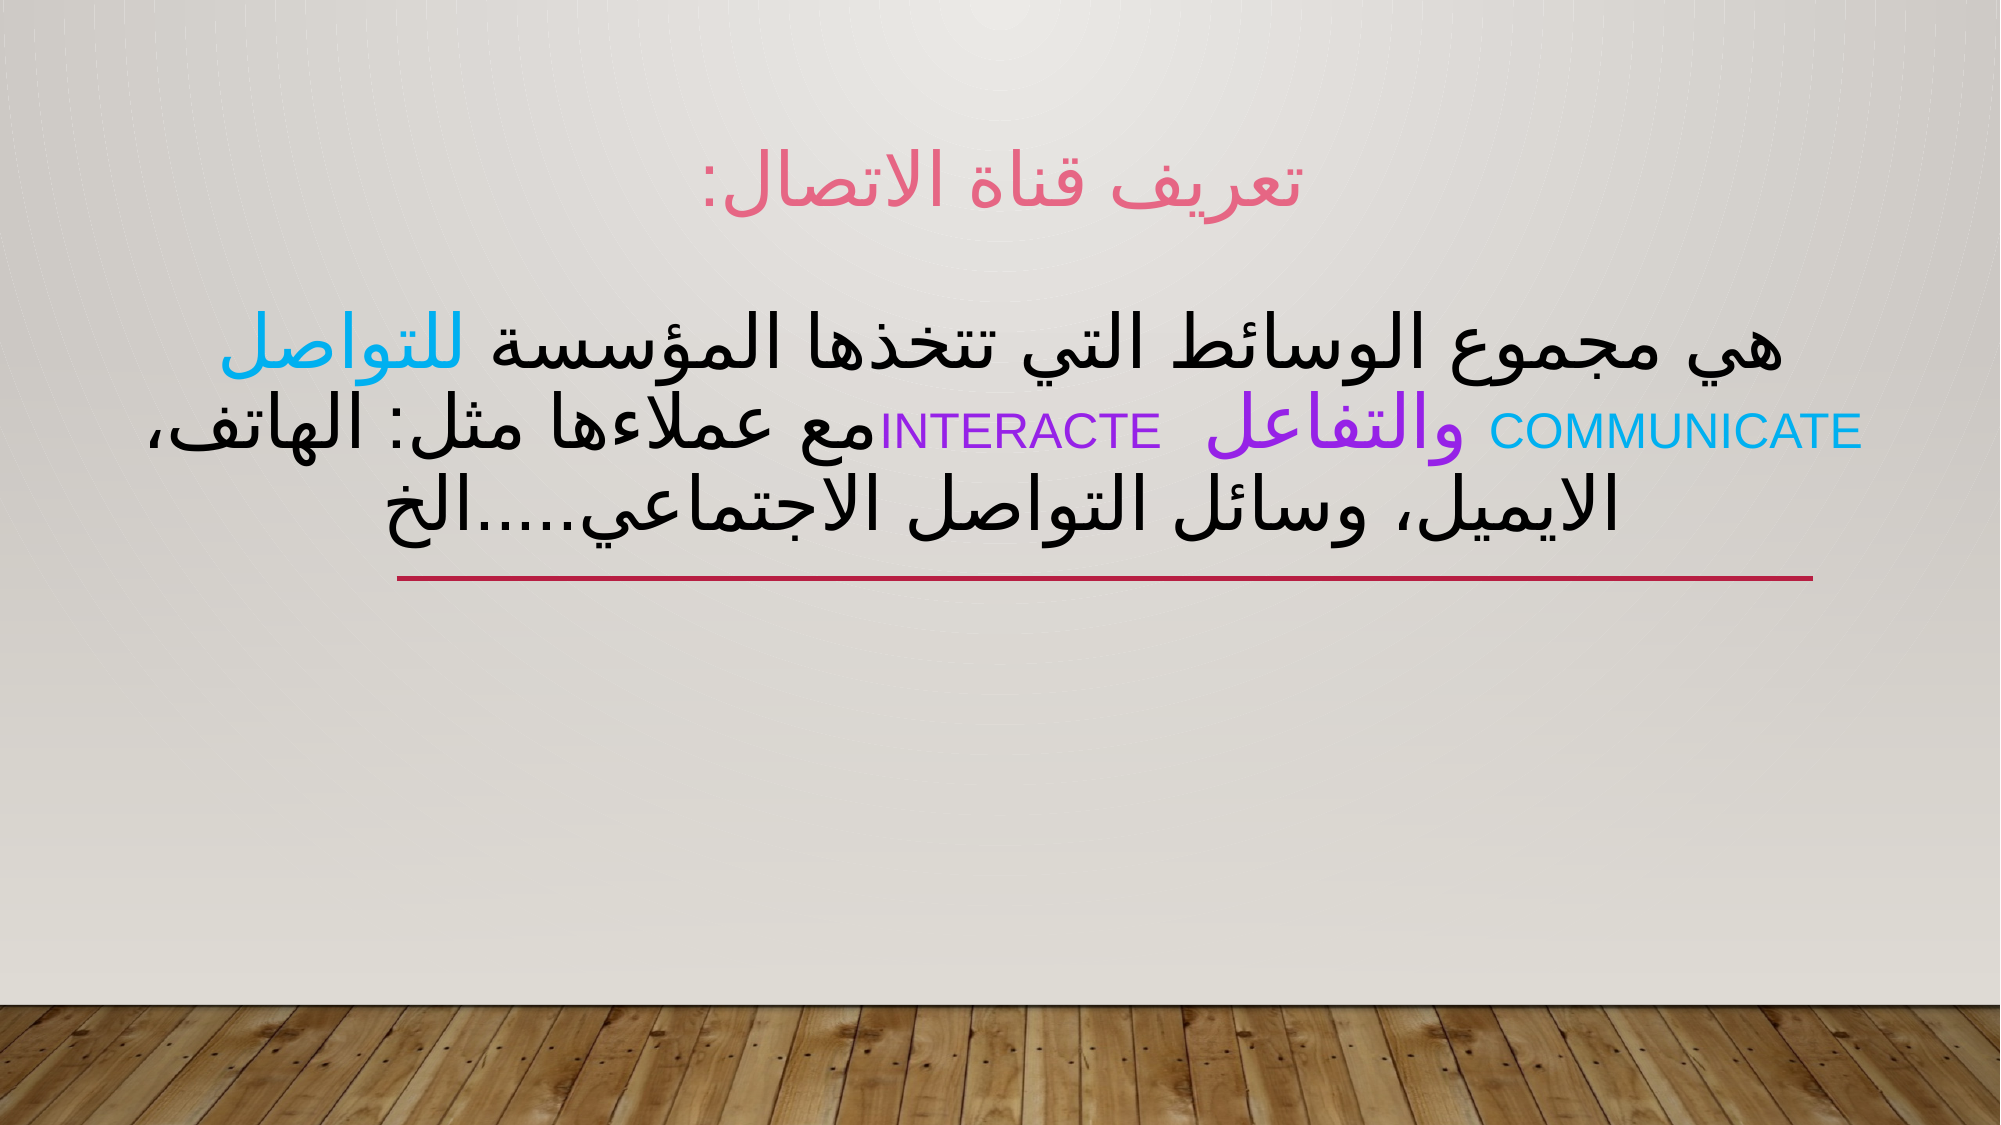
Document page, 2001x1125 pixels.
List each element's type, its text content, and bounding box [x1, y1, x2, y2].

title تعريف قناة الاتصال: هي مجموع الوسائط التي تتخذها المؤسسة للتواصل communicate والتفاعل interacteمع عملاءها مثل: الهاتف، الايميل، وسائل التواصل الاجتماعي.....الخ [114, 55, 1891, 547]
picture [0, 1005, 2000, 1125]
